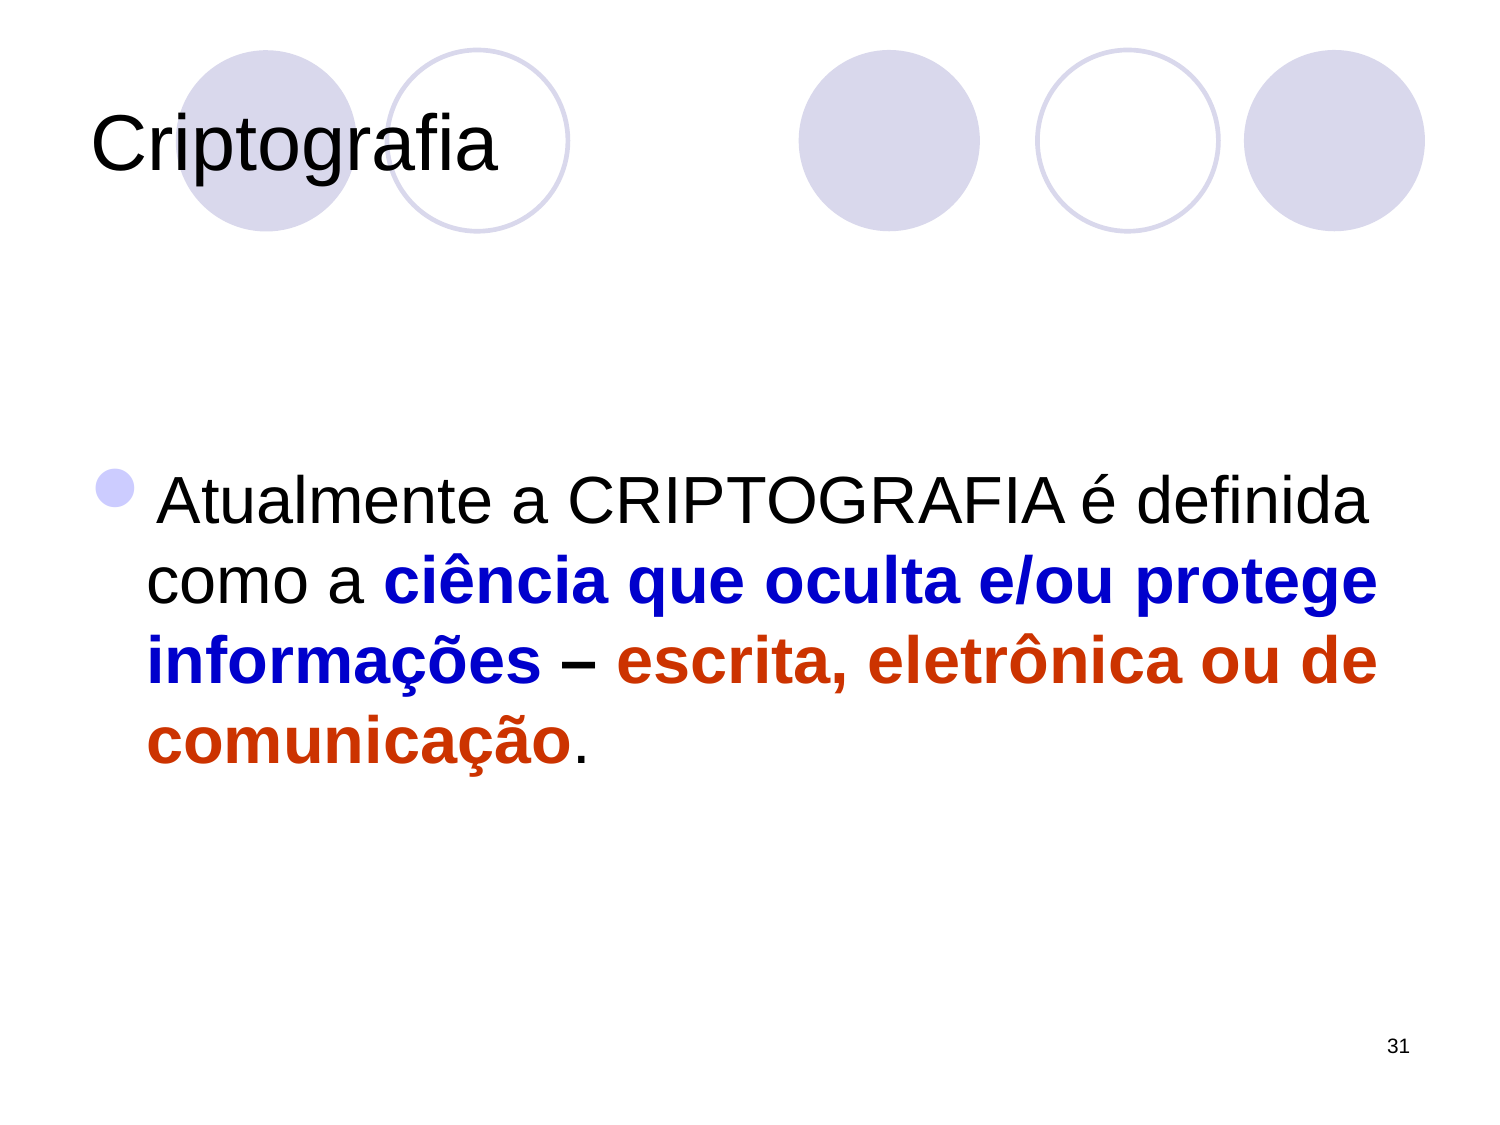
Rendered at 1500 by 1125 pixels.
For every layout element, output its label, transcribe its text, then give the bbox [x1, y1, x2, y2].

title Criptografia [74, 44, 1426, 233]
list Atualmente a CRIPTOGRAFIA é definida como a ciência que oculta e/ou protege informações – escrita, eletrônica ou de comunicação. [74, 262, 1426, 1006]
slide_number 31 [1074, 1024, 1426, 1101]
